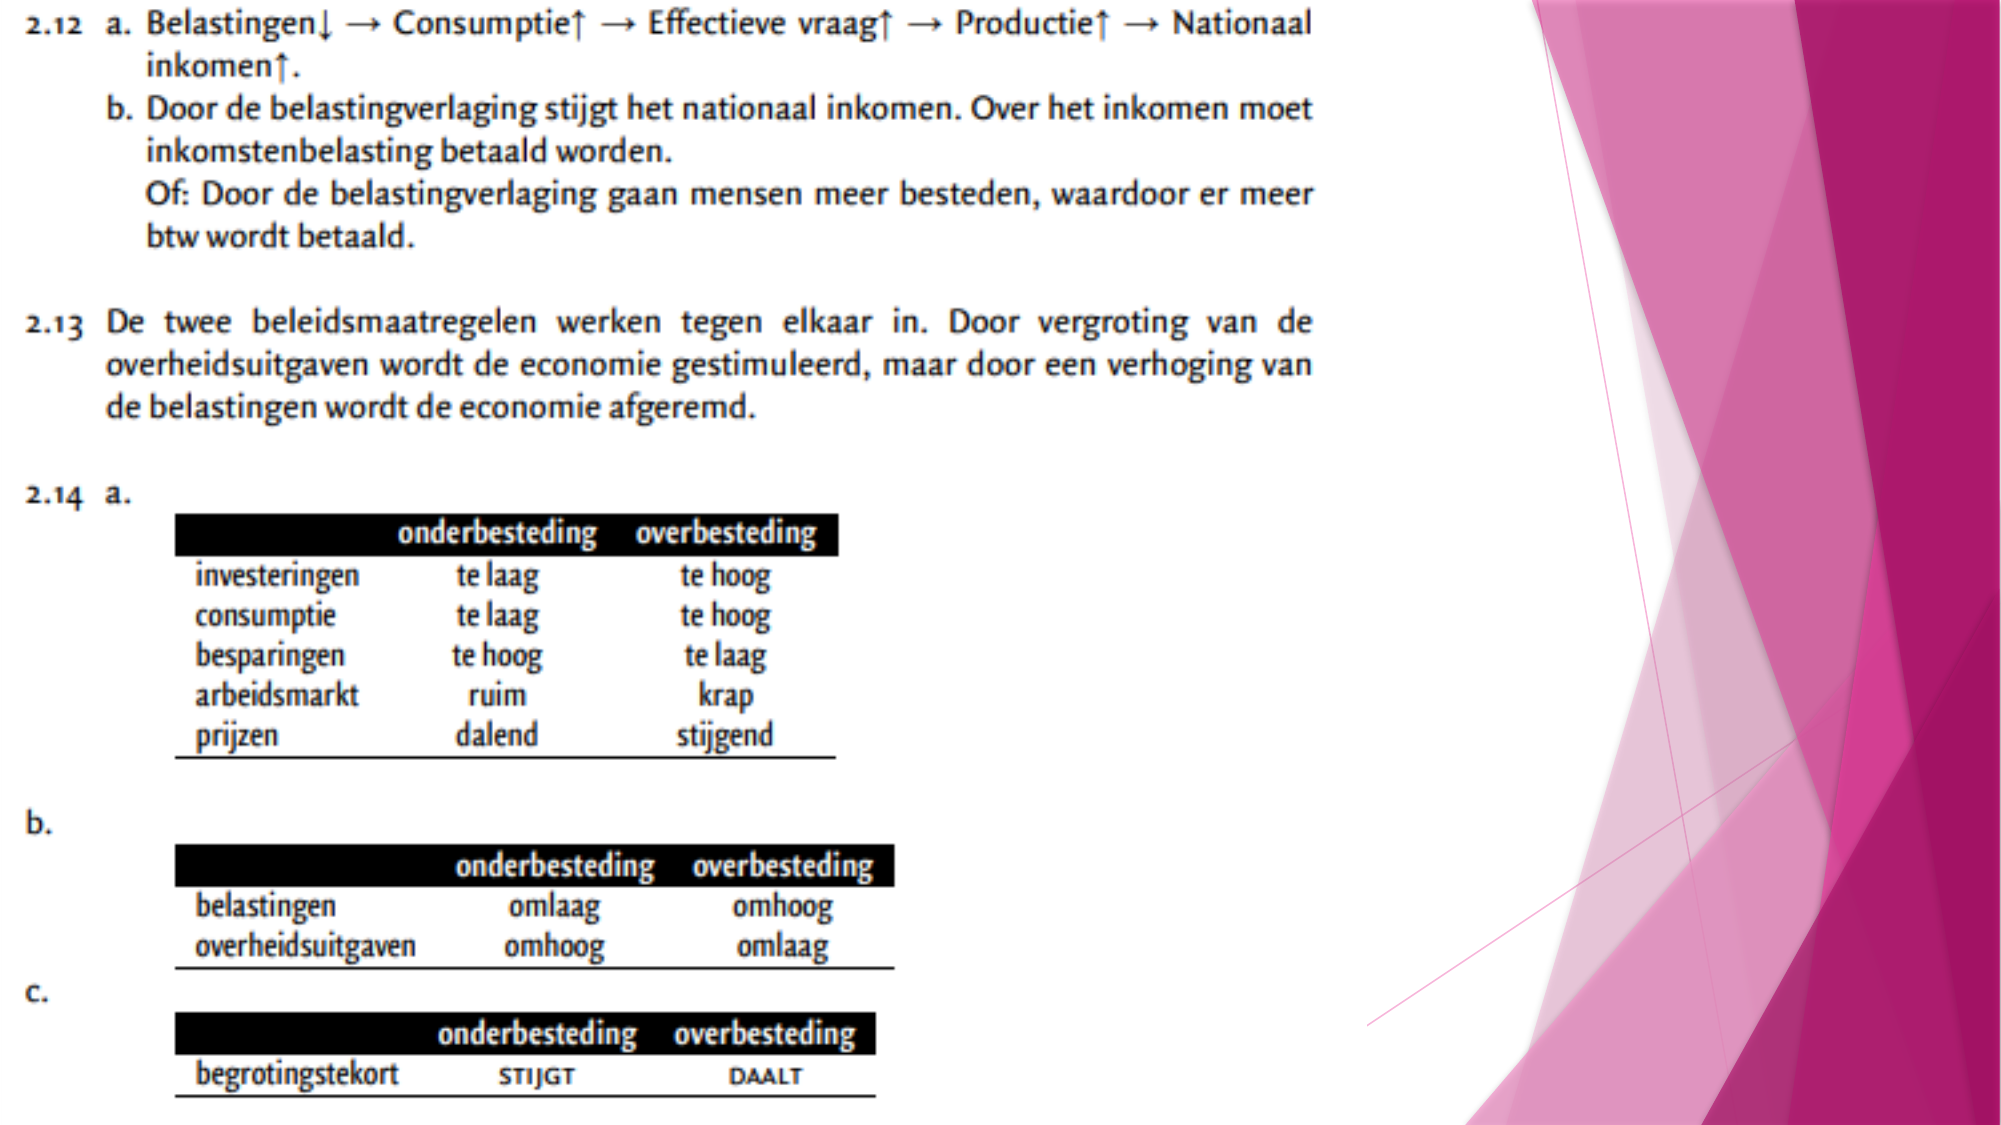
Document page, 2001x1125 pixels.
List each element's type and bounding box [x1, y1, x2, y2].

picture [0, 0, 1368, 1125]
